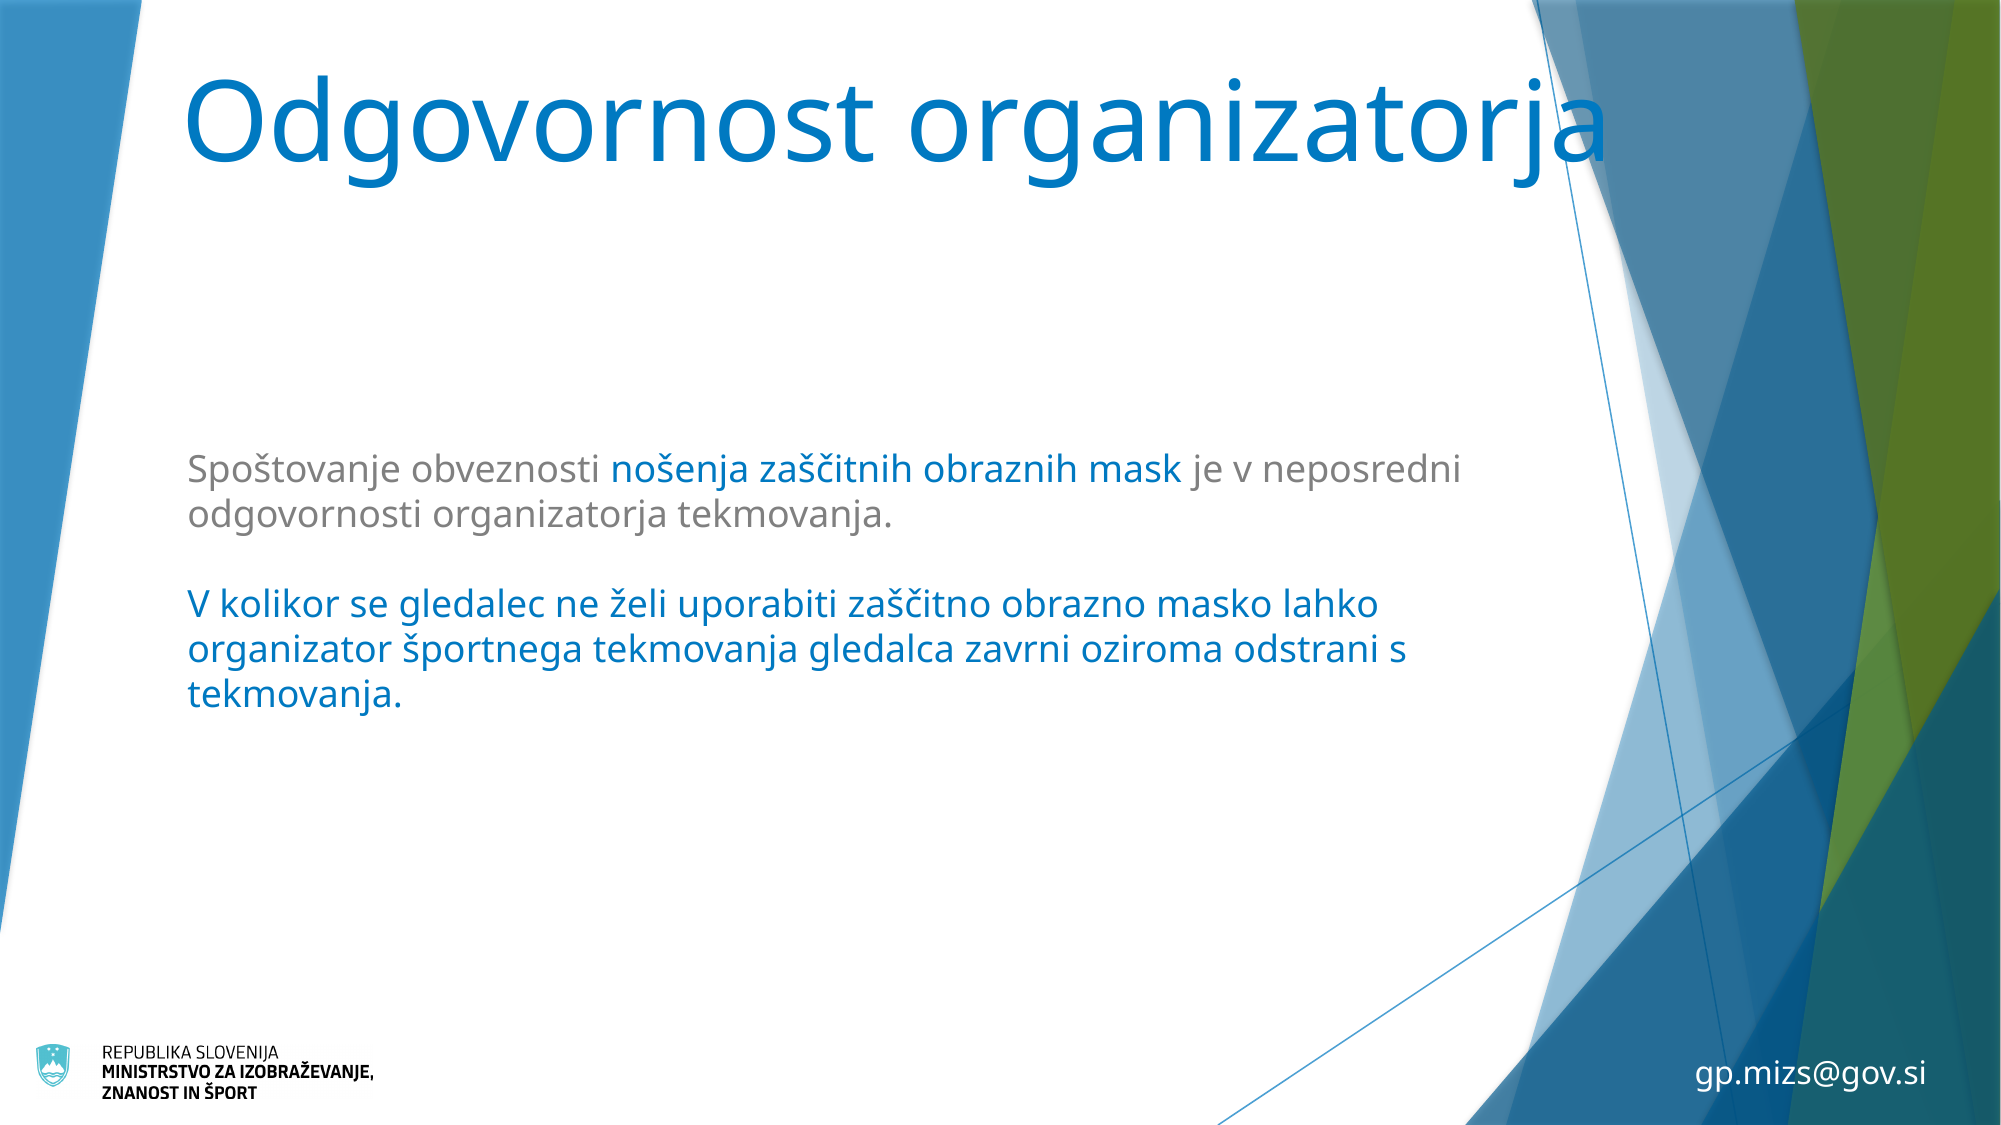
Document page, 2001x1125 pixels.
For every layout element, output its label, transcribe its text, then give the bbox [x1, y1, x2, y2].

text_box gp.mizs@gov.si [1679, 1044, 1966, 1099]
picture [36, 1043, 374, 1100]
title Odgovornost organizatorja [166, 26, 1654, 192]
subtitle Spoštovanje obveznosti nošenja zaščitnih obraznih mask je v neposredni odgovornosti organizatorja tekmovanja. V kolikor se gledalec ne želi uporabiti zaščitno obrazno masko lahko organizator športnega tekmovanja gledalca zavrni oziroma odstrani s tekmovanja. [172, 437, 1608, 726]
